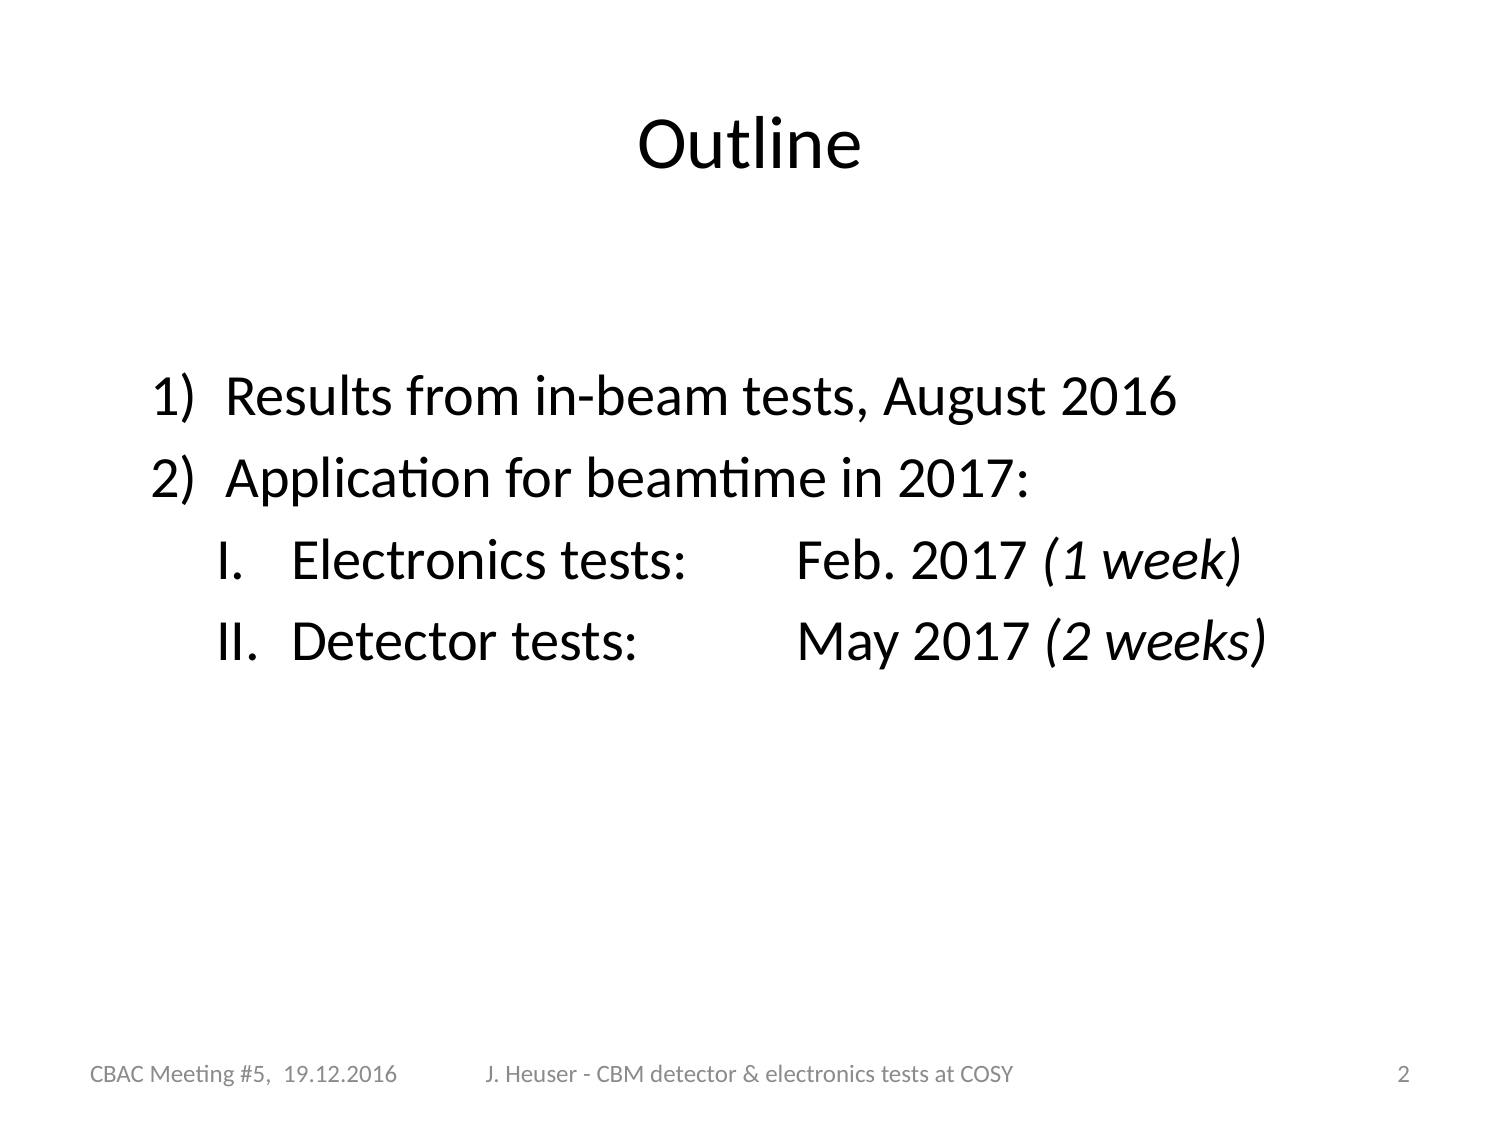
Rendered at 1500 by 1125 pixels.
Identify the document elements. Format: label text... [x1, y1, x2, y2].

list Results from in-beam tests, August 2016 Application for beamtime in 2017: Electronics tests: Feb. 2017 (1 week) Detector tests: May 2017 (2 weeks) [88, 349, 1400, 823]
title Outline [75, 45, 1425, 233]
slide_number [75, 1042, 425, 1103]
footer J. Heuser - CBM detector & electronics tests at COSY [454, 1042, 1046, 1103]
slide_number 2 [1074, 1042, 1425, 1103]
